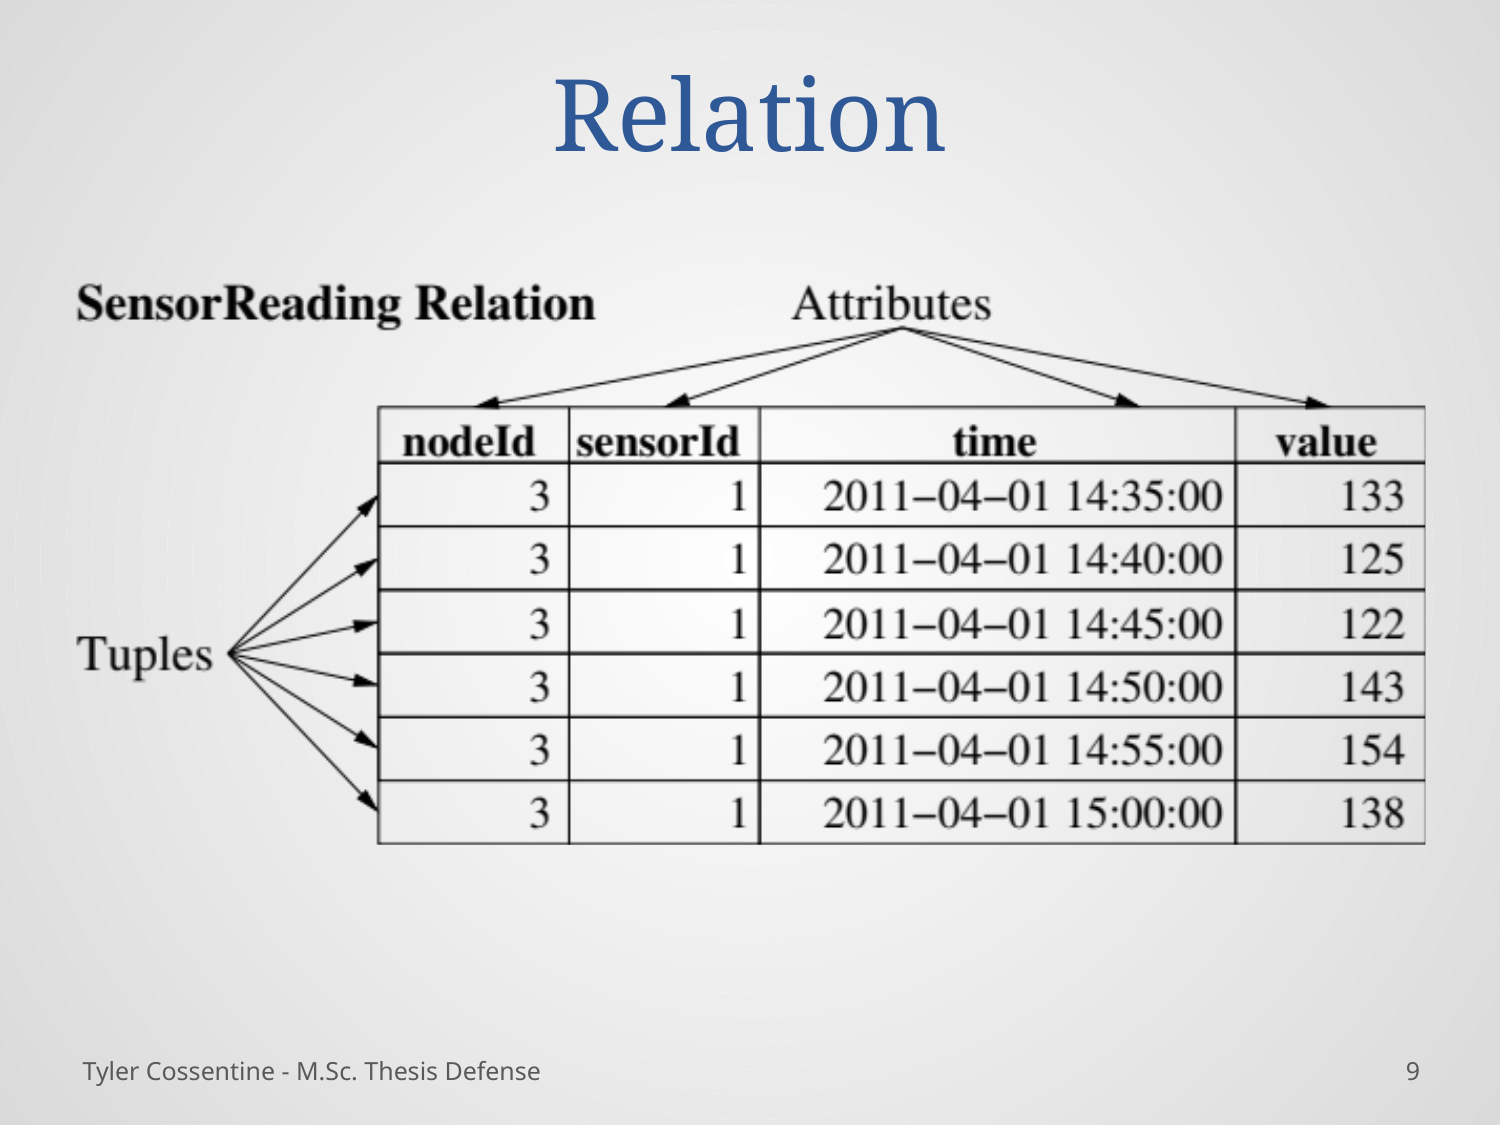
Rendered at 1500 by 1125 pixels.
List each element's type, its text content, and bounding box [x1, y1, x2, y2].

picture [74, 277, 1426, 845]
slide_number 8 [1401, 1042, 1494, 1103]
footer Tyler Cossentine - M.Sc. Thesis Defense [75, 1042, 590, 1103]
title Relation [75, 0, 1425, 179]
